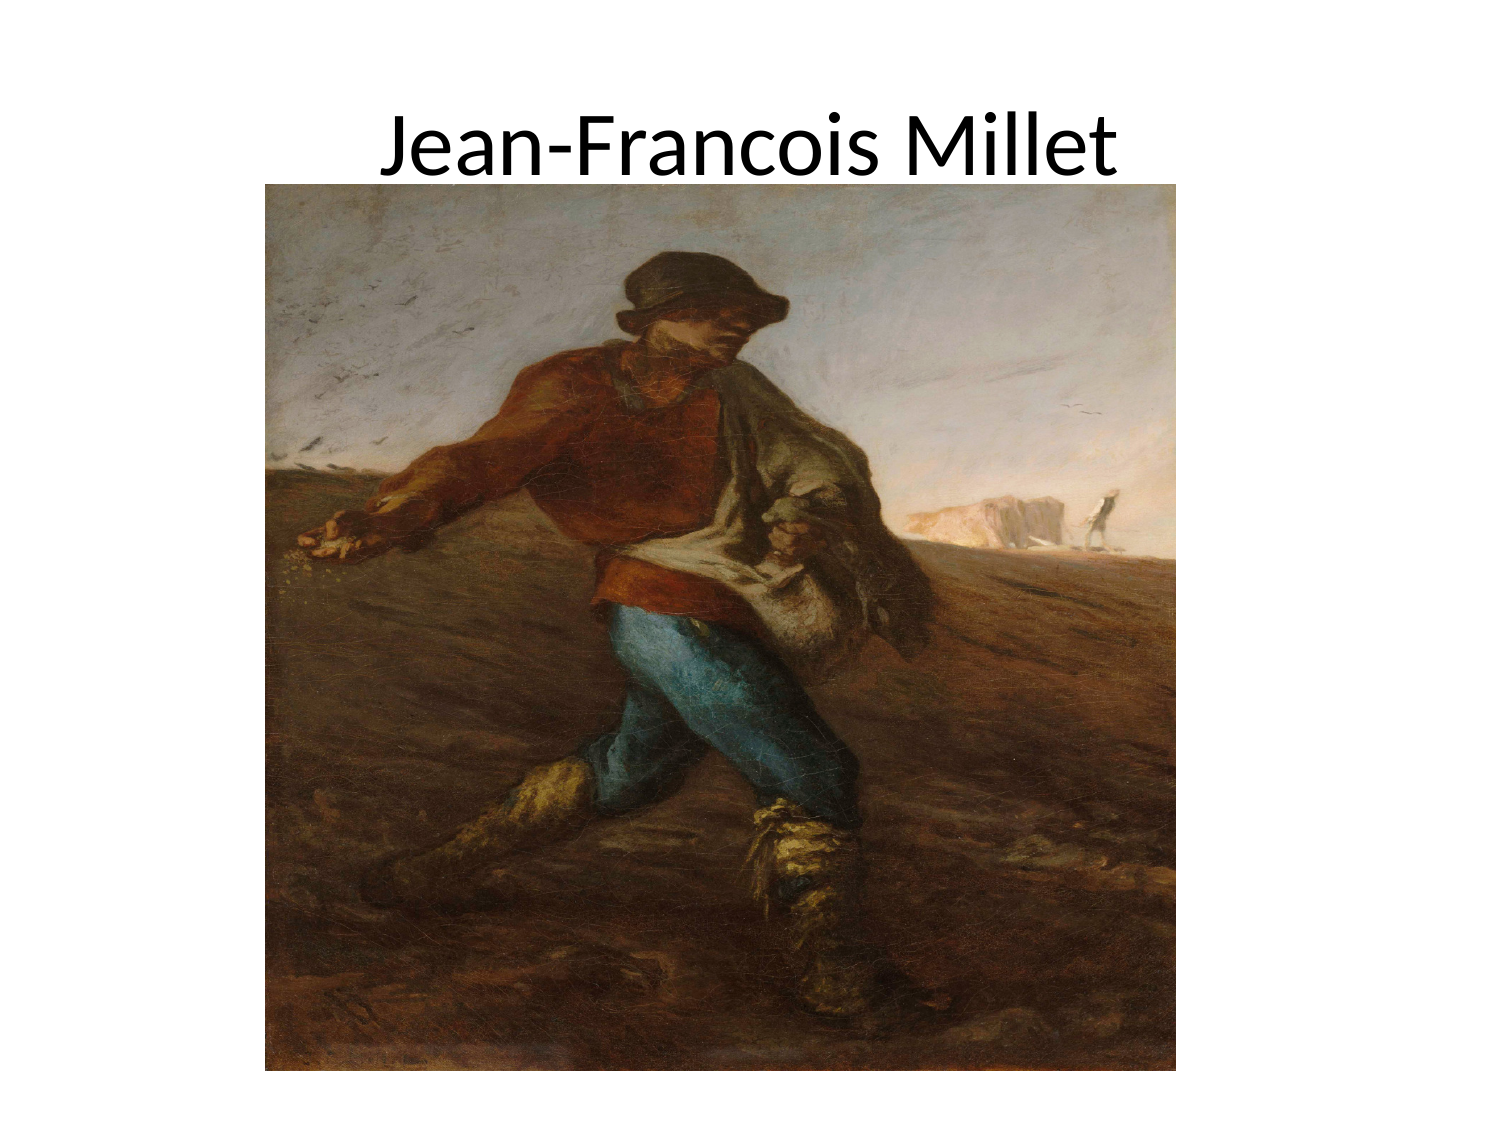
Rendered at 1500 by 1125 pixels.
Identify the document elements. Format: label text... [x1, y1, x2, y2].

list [265, 184, 1176, 1071]
title Jean-Francois Millet [75, 45, 1425, 233]
